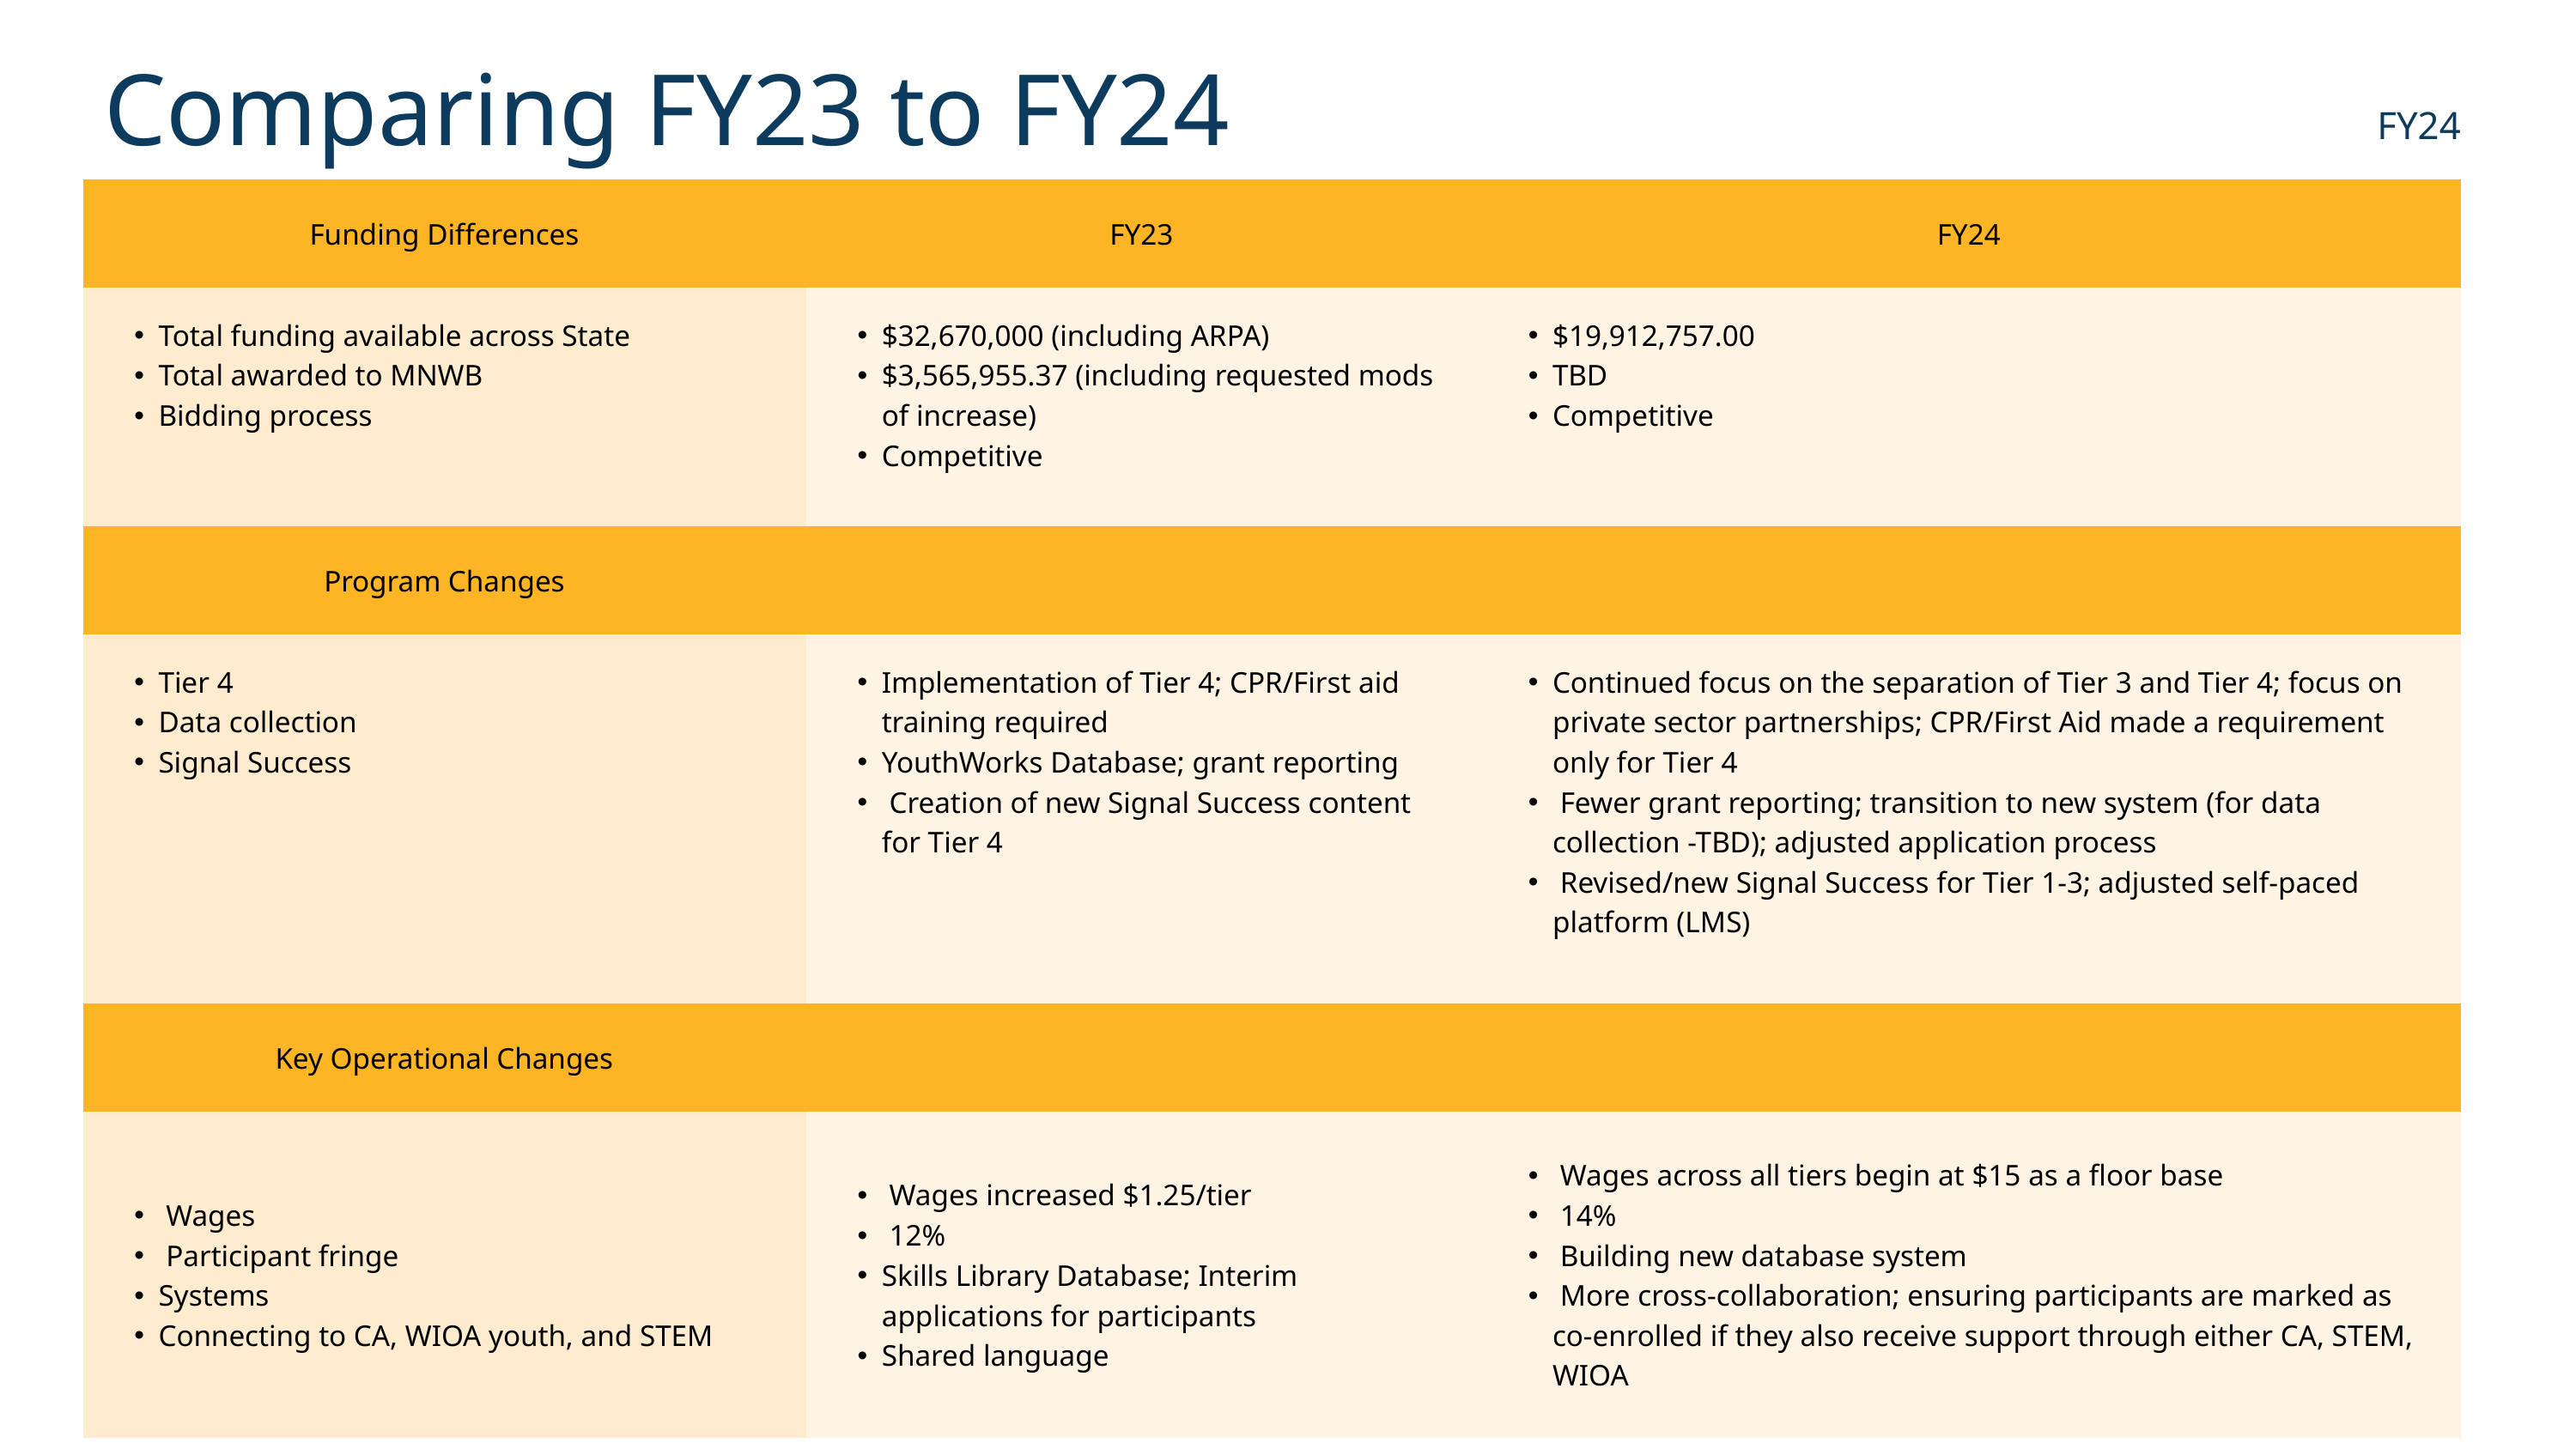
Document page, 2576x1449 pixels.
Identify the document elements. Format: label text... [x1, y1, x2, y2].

table_cell $32,670,000 (including ARPA) $3,565,955.37 (including requested mods of increase) Competitive [806, 288, 1477, 526]
text_box Comparing FY23 to FY24 [104, 72, 1636, 166]
table_cell Implementation of Tier 4; CPR/First aid training required YouthWorks Database; grant reporting Creation of new Signal Success content for Tier 4 [806, 634, 1477, 1003]
table_cell Tier 4 Data collection Signal Success [83, 634, 806, 1003]
table_header Funding Differences [83, 179, 806, 288]
table_cell [1477, 526, 2461, 634]
table_header FY24 [1477, 179, 2461, 288]
table_cell $19,912,757.00 TBD Competitive [1477, 288, 2461, 526]
table_cell Total funding available across State Total awarded to MNWB Bidding process [83, 288, 806, 526]
table_cell Key Operational Changes [83, 1003, 806, 1112]
table_cell Wages across all tiers begin at $15 as a floor base 14% Building new database system More cross-collaboration; ensuring participants are marked as co-enrolled if they also receive support through either CA, STEM, WIOA [1477, 1112, 2461, 1438]
table_cell Wages increased $1.25/tier 12% Skills Library Database; Interim applications for participants Shared language [806, 1112, 1477, 1438]
table_cell Continued focus on the separation of Tier 3 and Tier 4; focus on private sector partnerships; CPR/First Aid made a requirement only for Tier 4 Fewer grant reporting; transition to new system (for data collection -TBD); adjusted application process Revised/new Signal Success for Tier 1-3; adjusted self-paced platform (LMS) [1477, 634, 2461, 1003]
table_cell [1477, 1003, 2461, 1112]
text_box FY24 [2161, 94, 2461, 148]
table_cell [806, 1003, 1477, 1112]
table_cell Wages Participant fringe Systems Connecting to CA, WIOA youth, and STEM [83, 1112, 806, 1438]
table_cell [806, 526, 1477, 634]
table_cell Program Changes [83, 526, 806, 634]
table_header FY23 [806, 179, 1477, 288]
